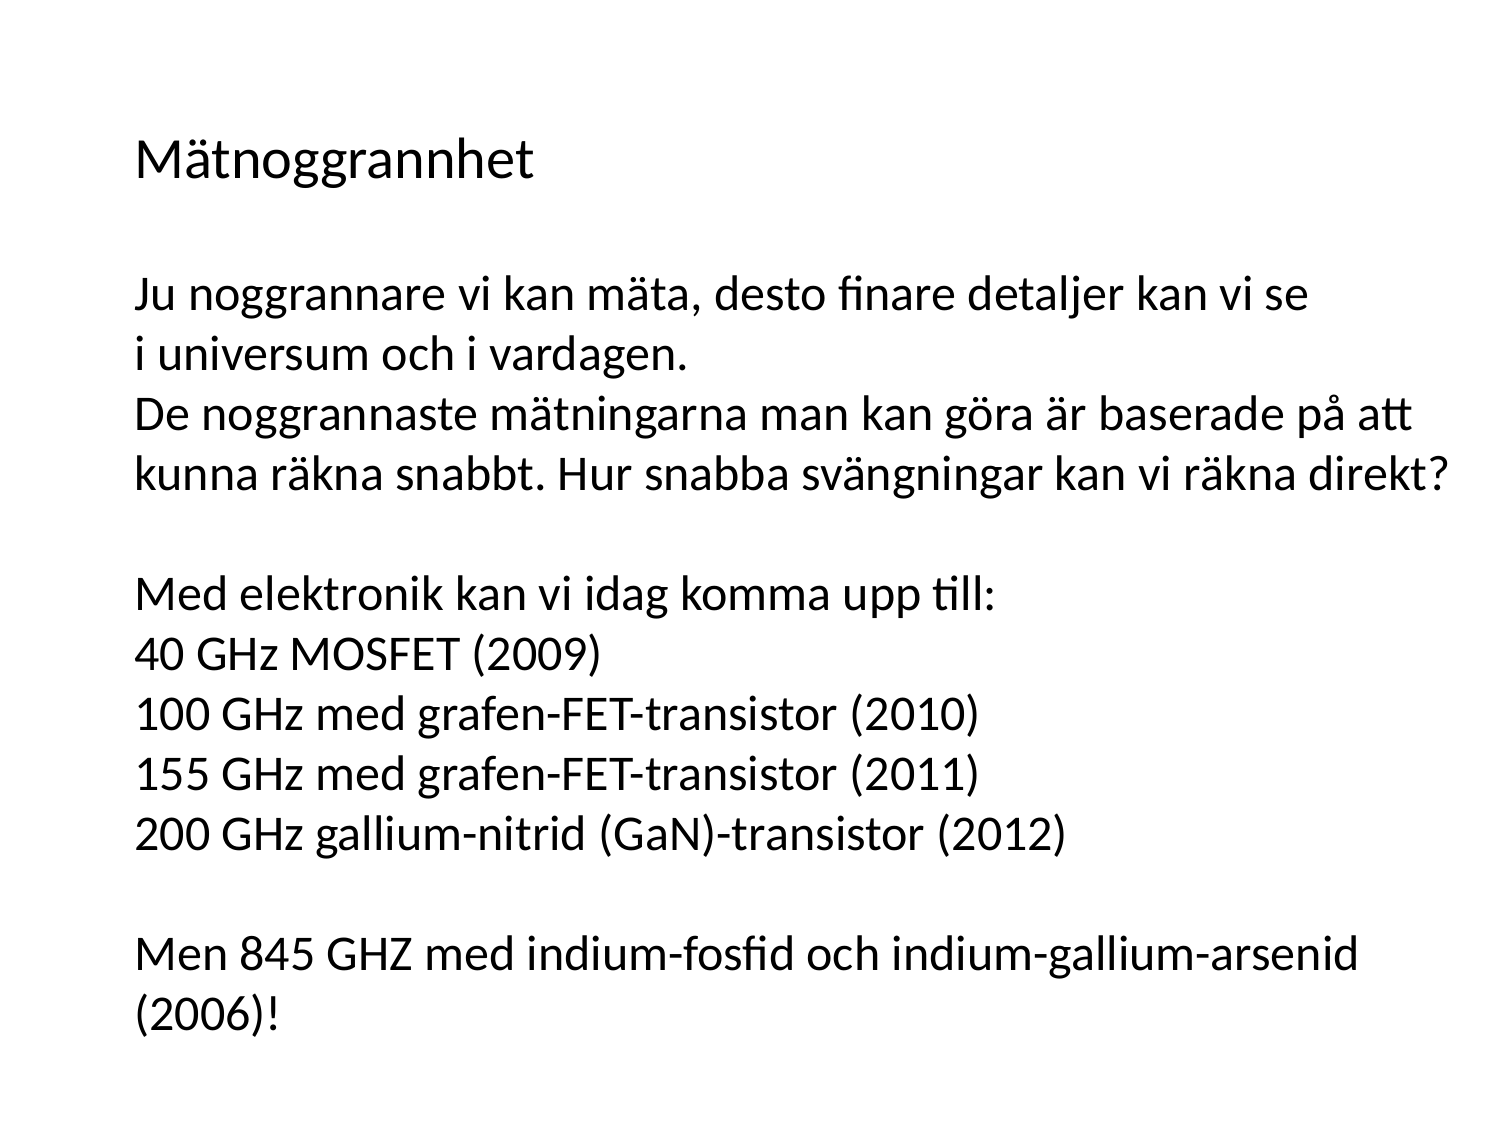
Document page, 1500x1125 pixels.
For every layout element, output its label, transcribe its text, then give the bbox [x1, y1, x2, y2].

text_box Mätnoggrannhet Ju noggrannare vi kan mäta, desto finare detaljer kan vi se i universum och i vardagen. De noggrannaste mätningarna man kan göra är baserade på att kunna räkna snabbt. Hur snabba svängningar kan vi räkna direkt? Med elektronik kan vi idag komma upp till: 40 GHz MOSFET (2009) 100 GHz med grafen-FET-transistor (2010) 155 GHz med grafen-FET-transistor (2011) 200 GHz gallium-nitrid (GaN)-transistor (2012) Men 845 GHZ med indium-fosfid och indium-gallium-arsenid (2006)! [119, 113, 1466, 1048]
